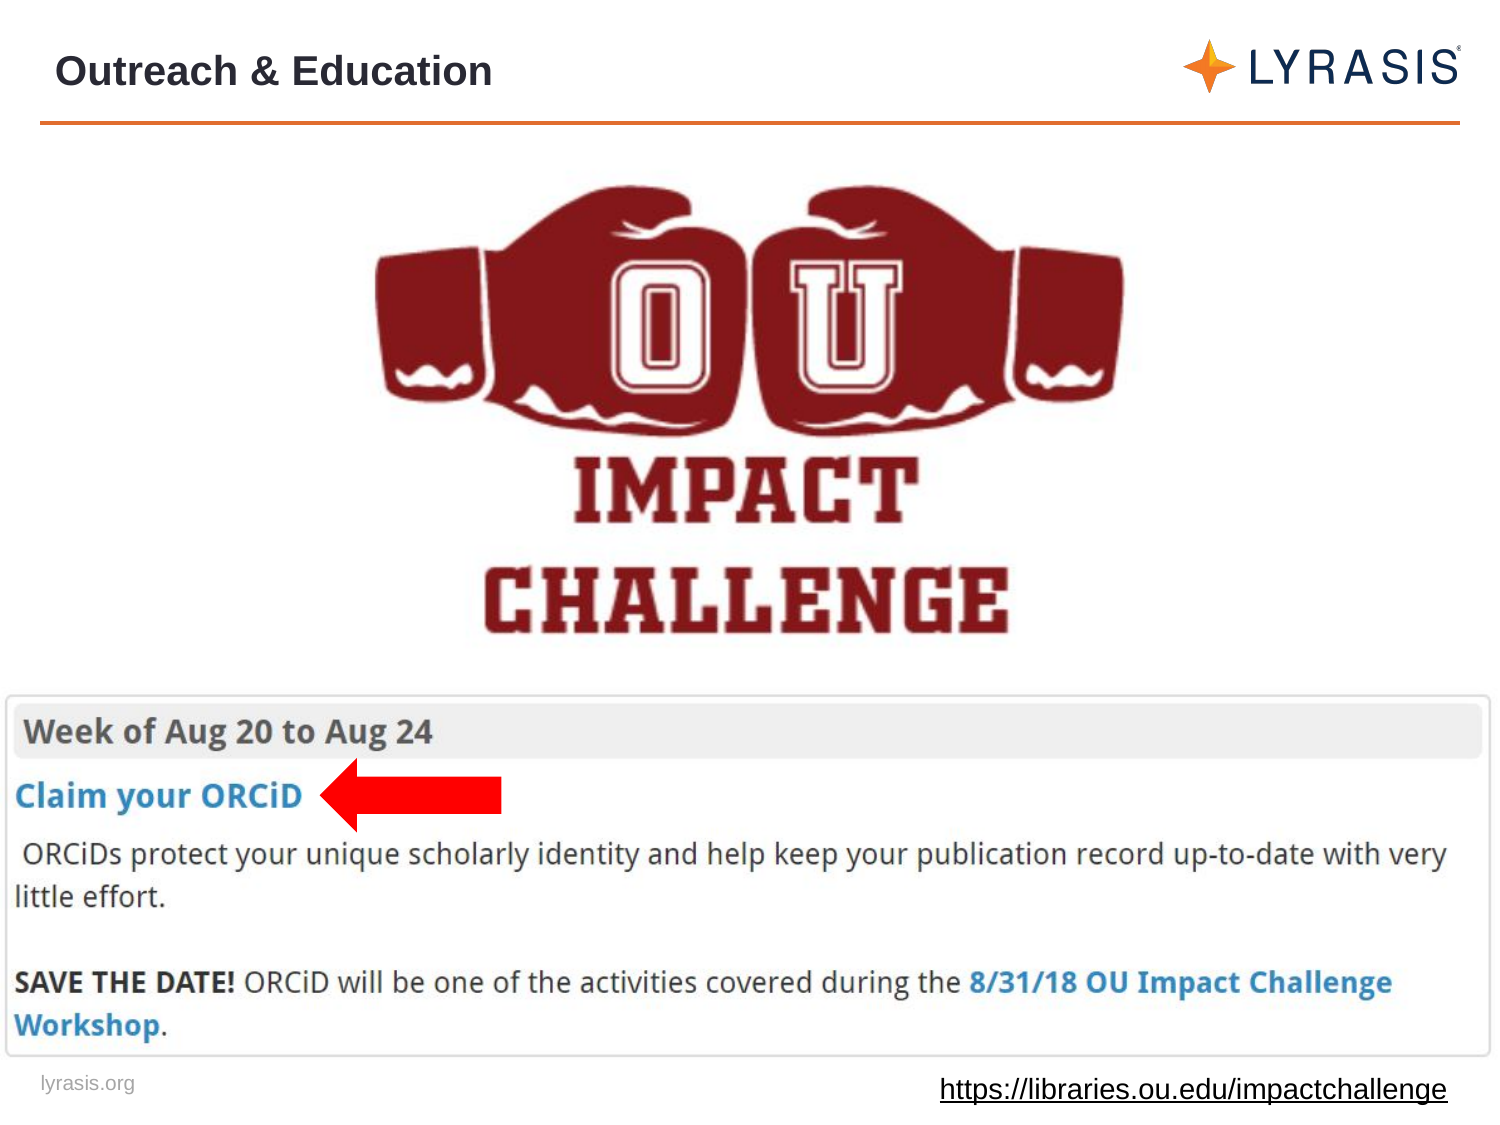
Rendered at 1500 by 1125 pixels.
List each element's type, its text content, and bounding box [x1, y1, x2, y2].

title Outreach & Education [40, 36, 1138, 111]
picture [0, 146, 1500, 1067]
picture [1183, 39, 1461, 93]
text_box https://libraries.ou.edu/impactchallenge [924, 1073, 1500, 1125]
